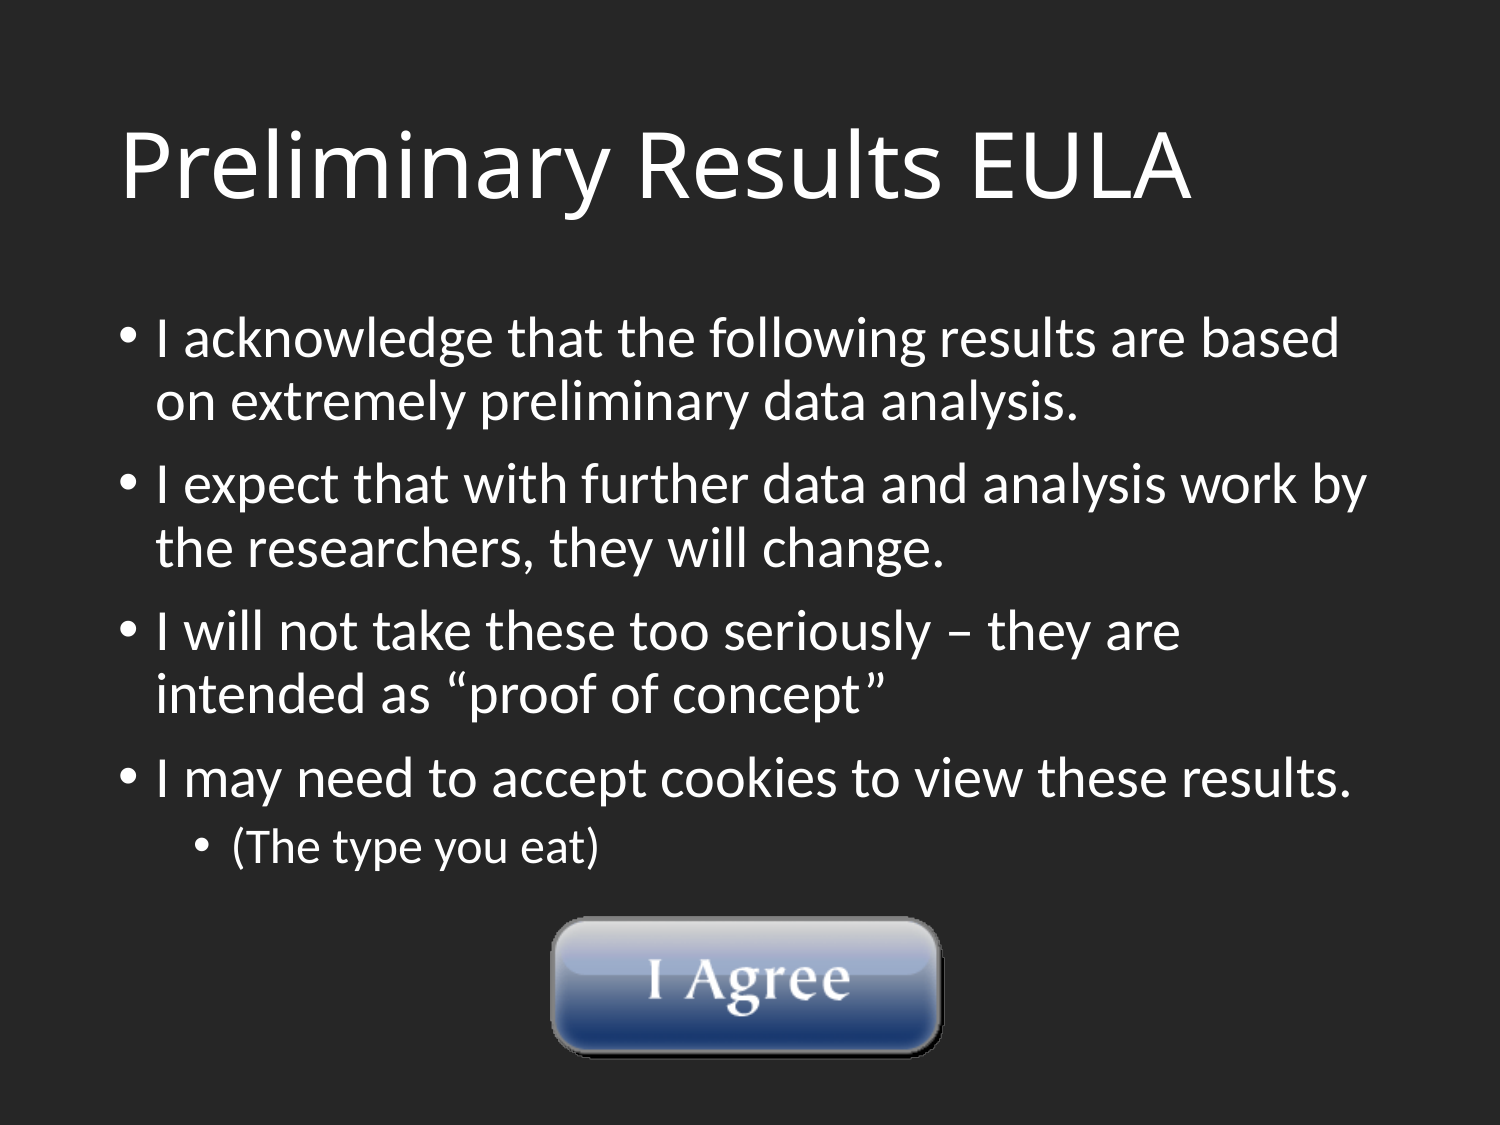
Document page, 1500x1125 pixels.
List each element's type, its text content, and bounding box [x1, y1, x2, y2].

list I acknowledge that the following results are based on extremely preliminary data analysis. I expect that with further data and analysis work by the researchers, they will change. I will not take these too seriously – they are intended as “proof of concept” I may need to accept cookies to view these results. (The type you eat) [103, 299, 1397, 1014]
title Preliminary Results EULA [103, 59, 1397, 278]
picture [538, 904, 962, 1072]
